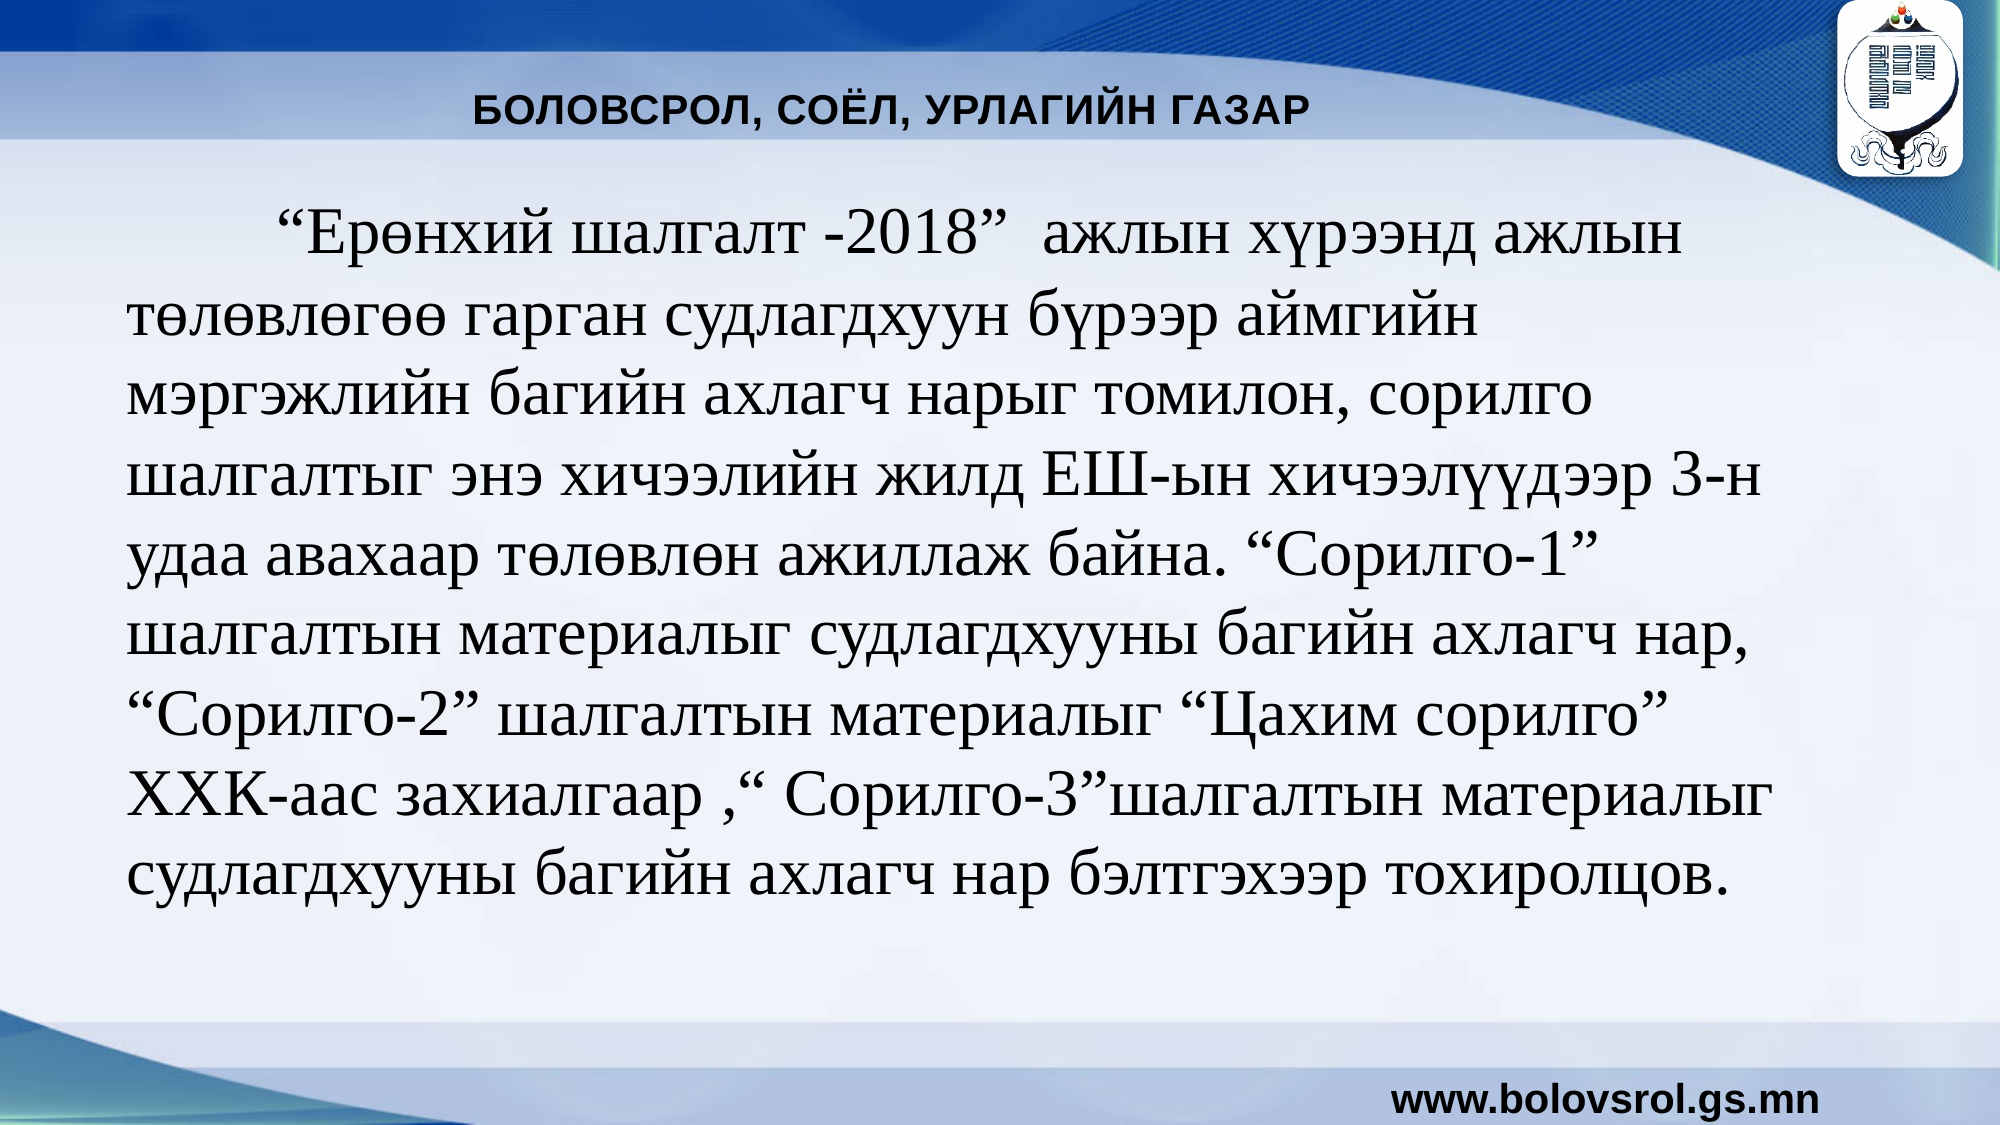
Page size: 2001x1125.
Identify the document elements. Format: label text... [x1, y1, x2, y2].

text_box “Ерөнхий шалгалт -2018” ажлын хүрээнд ажлын төлөвлөгөө гарган судлагдхуун бүрээр аймгийн мэргэжлийн багийн ахлагч нарыг томилон, сорилго шалгалтыг энэ хичээлийн жилд ЕШ-ын хичээлүүдээр 3-н удаа авахаар төлөвлөн ажиллаж байна. “Сорилго-1” шалгалтын материалыг судлагдхууны багийн ахлагч нар, “Сорилго-2” шалгалтын материалыг “Цахим сорилго” ХХК-аас захиалгаар ,“ Сорилго-3”шалгалтын материалыг судлагдхууны багийн ахлагч нар бэлтгэхээр тохиролцов. [111, 171, 1847, 1006]
picture [0, 0, 2000, 1125]
